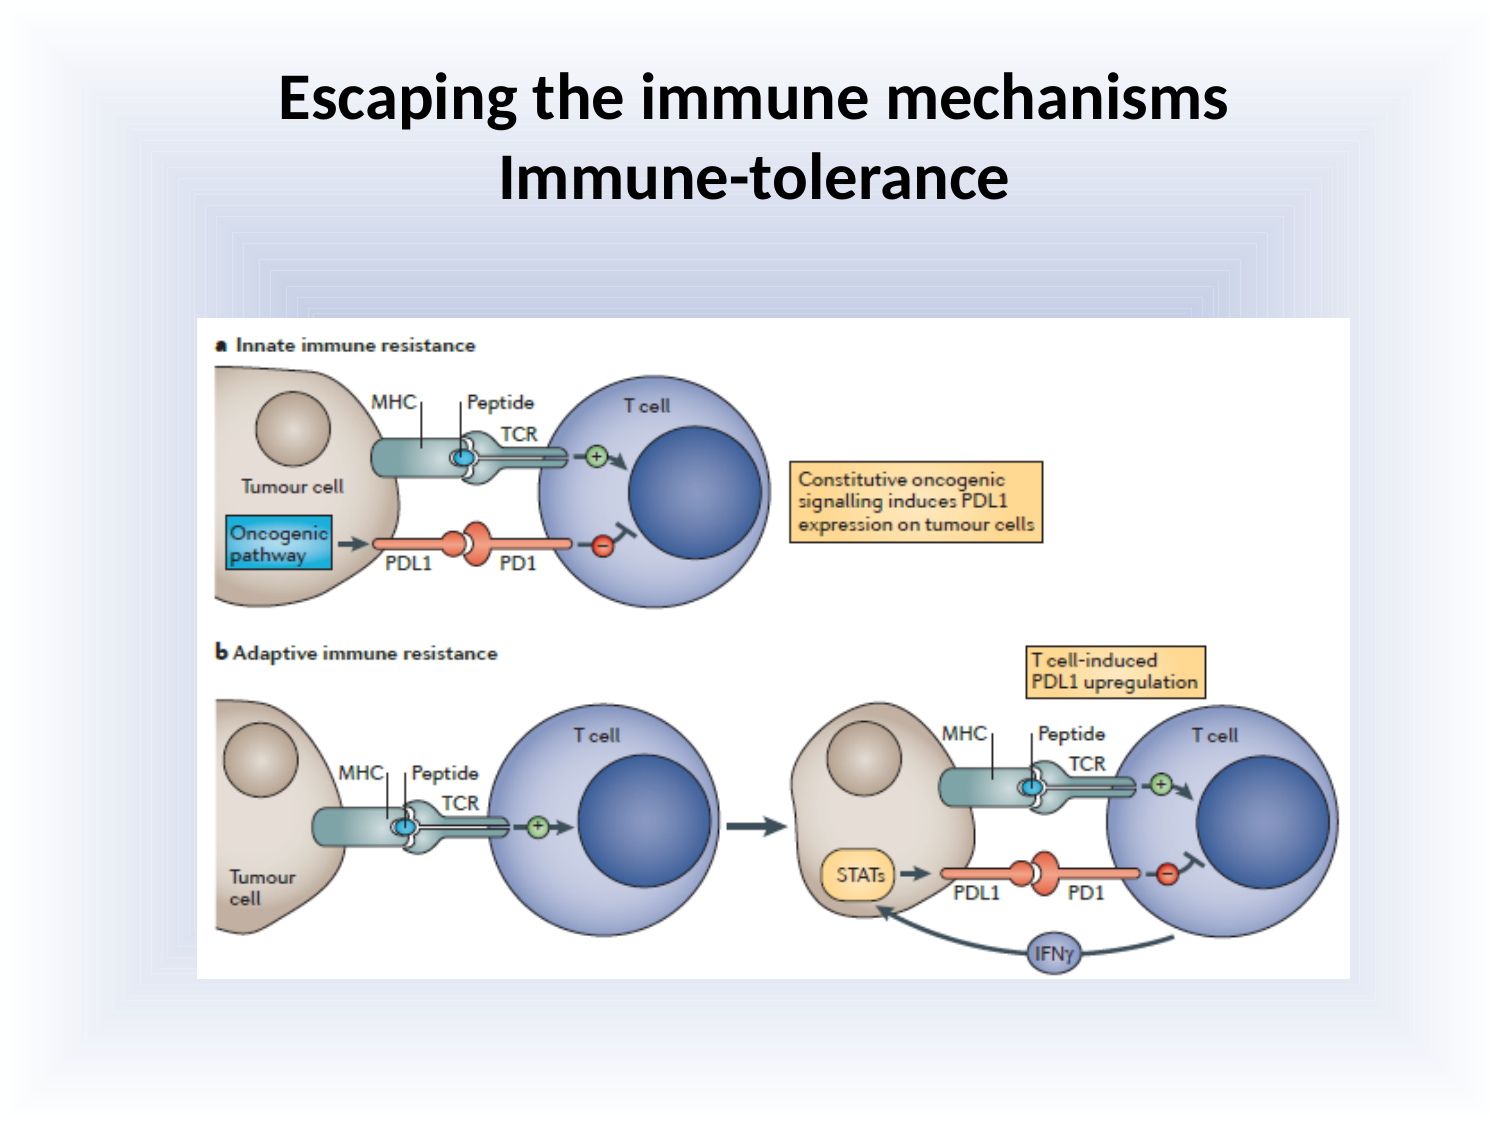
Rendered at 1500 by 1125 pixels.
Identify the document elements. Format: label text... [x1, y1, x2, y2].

title Escaping the immune mechanisms Immune-tolerance [62, 39, 1447, 220]
picture [197, 318, 1351, 980]
